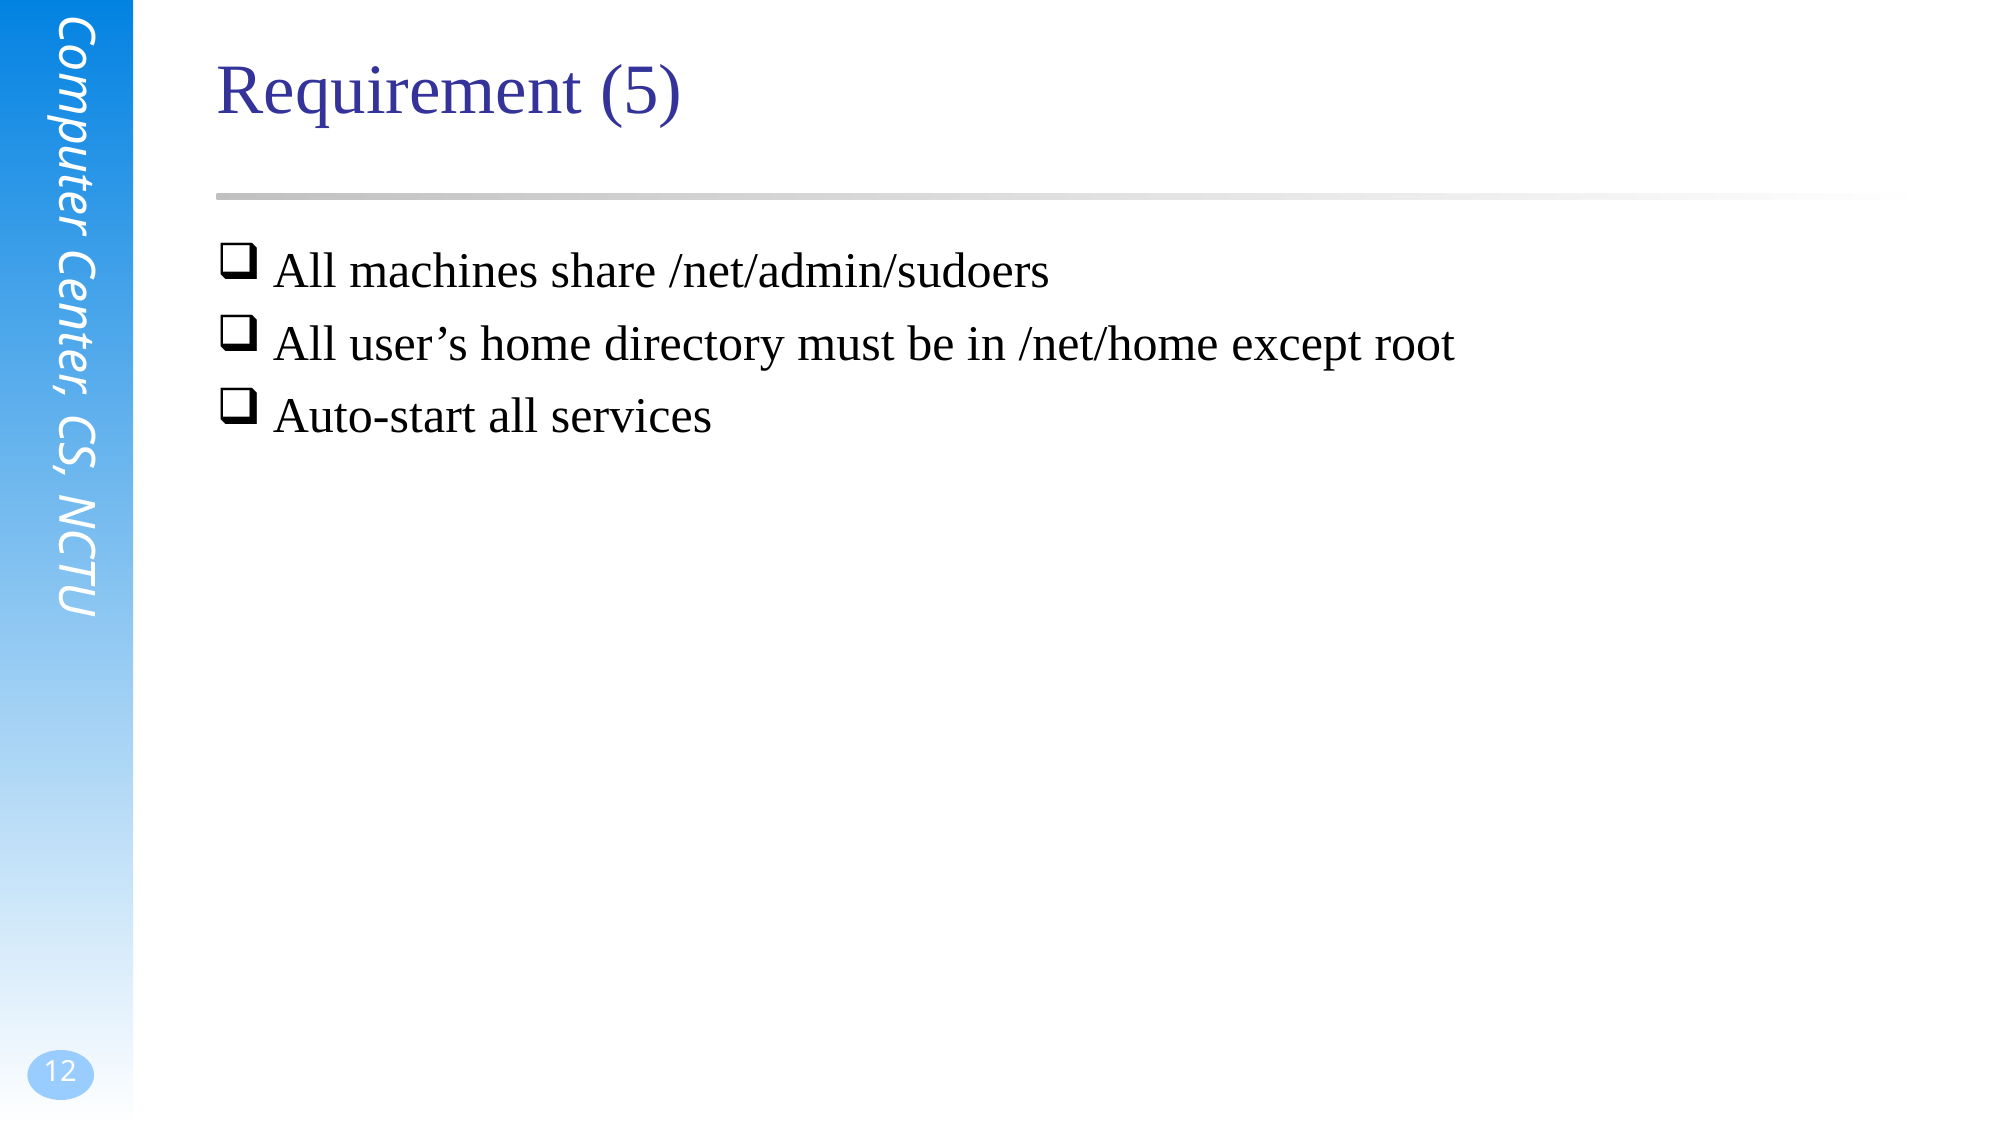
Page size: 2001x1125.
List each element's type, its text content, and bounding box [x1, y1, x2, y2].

list All machines share /net/admin/sudoers All user’s home directory must be in /net/home except root Auto-start all services [216, 237, 1917, 1000]
title Requirement (5) [216, 42, 1917, 231]
